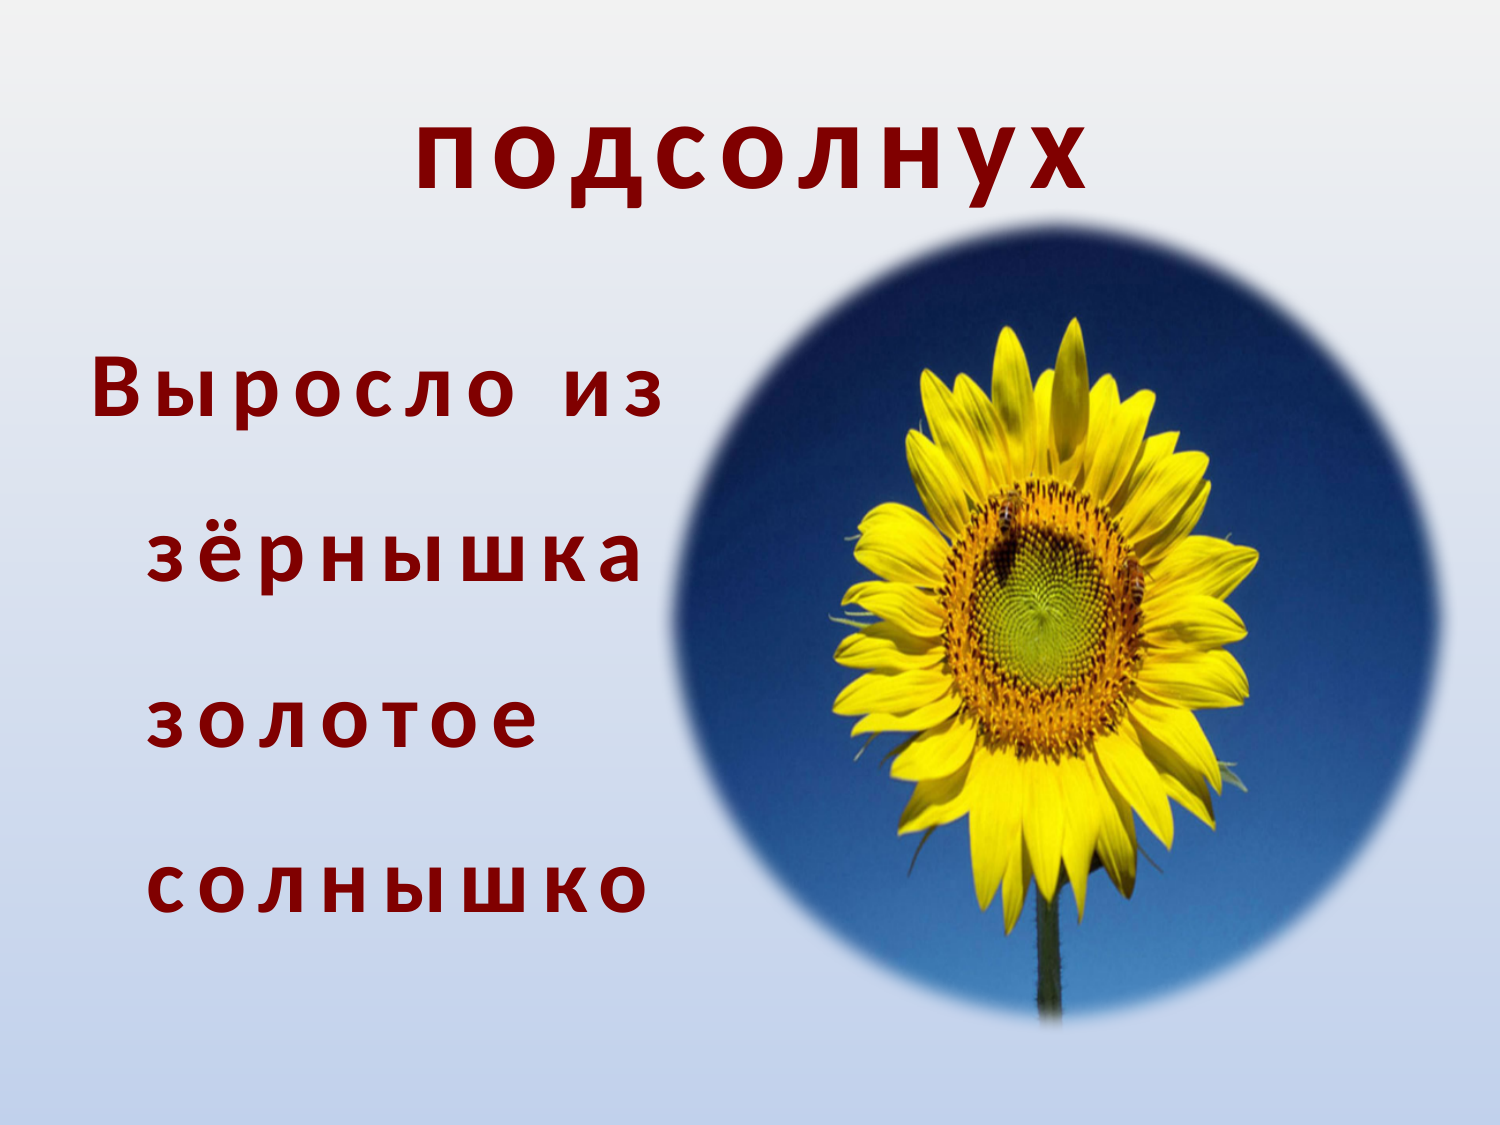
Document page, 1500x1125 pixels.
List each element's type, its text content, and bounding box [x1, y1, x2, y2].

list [655, 207, 1459, 1036]
title подсолнух [75, 45, 1425, 233]
list Выросло из зёрнышка золотое солнышко [75, 262, 650, 1005]
